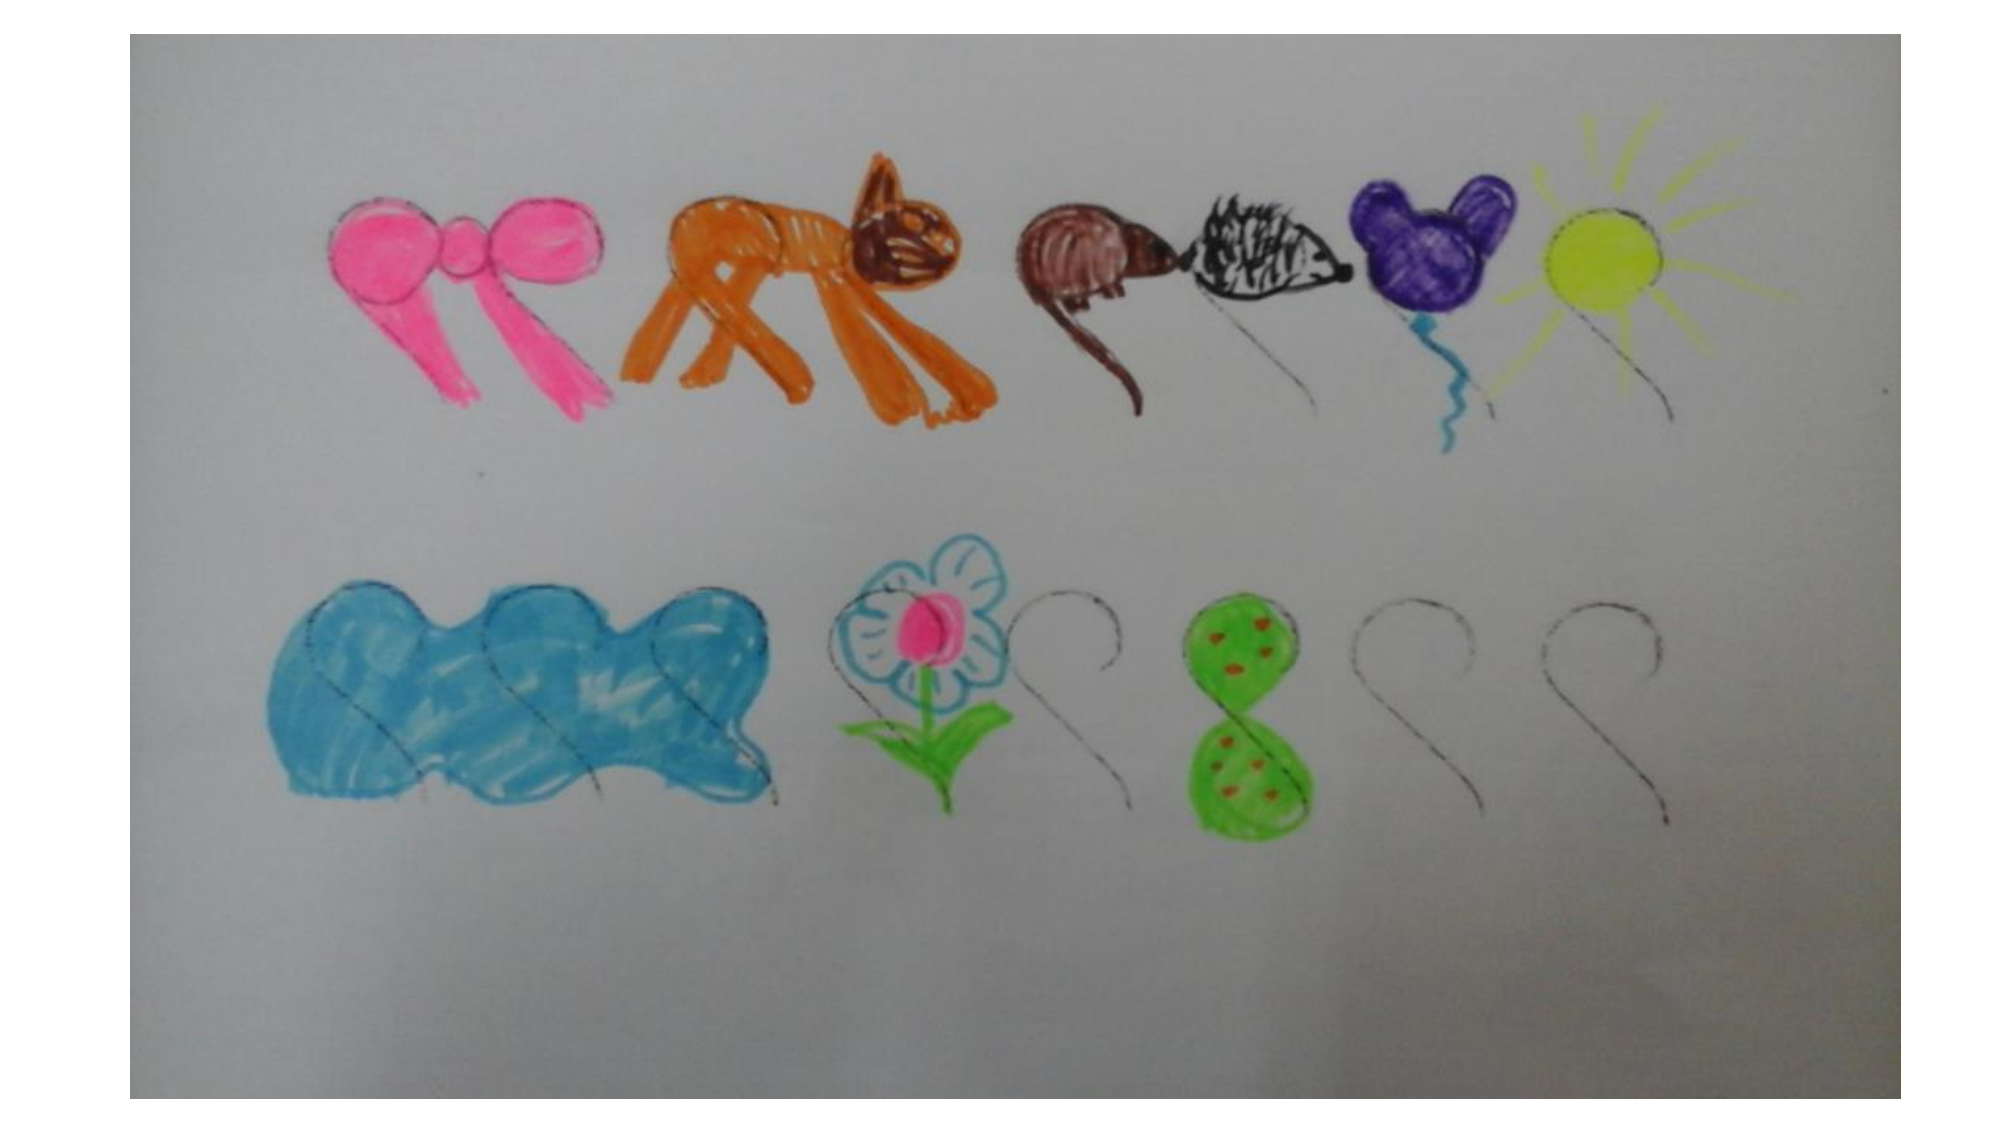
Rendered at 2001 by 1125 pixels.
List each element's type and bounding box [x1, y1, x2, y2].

picture [130, 34, 1901, 1099]
